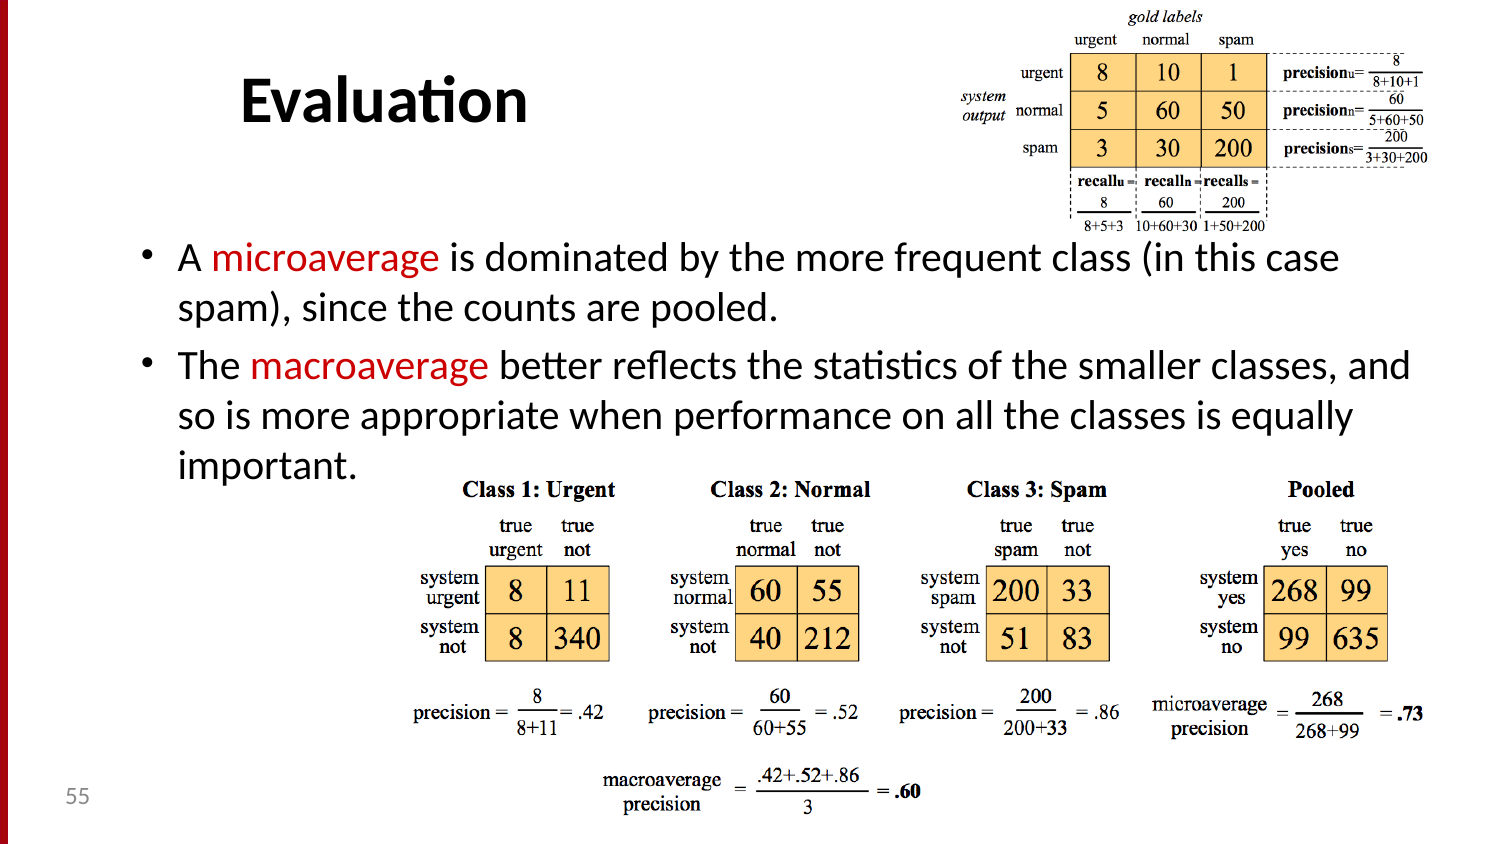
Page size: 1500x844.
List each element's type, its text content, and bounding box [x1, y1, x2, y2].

picture [912, 0, 1448, 238]
title Evaluation [225, 21, 907, 144]
picture [399, 459, 1438, 826]
list A microaverage is dominated by the more frequent class (in this case spam), since the counts are pooled. The macroaverage better reflects the statistics of the smaller classes, and so is more appropriate when performance on all the classes is equally important. [50, 221, 1450, 810]
slide_number 55 [49, 771, 376, 829]
